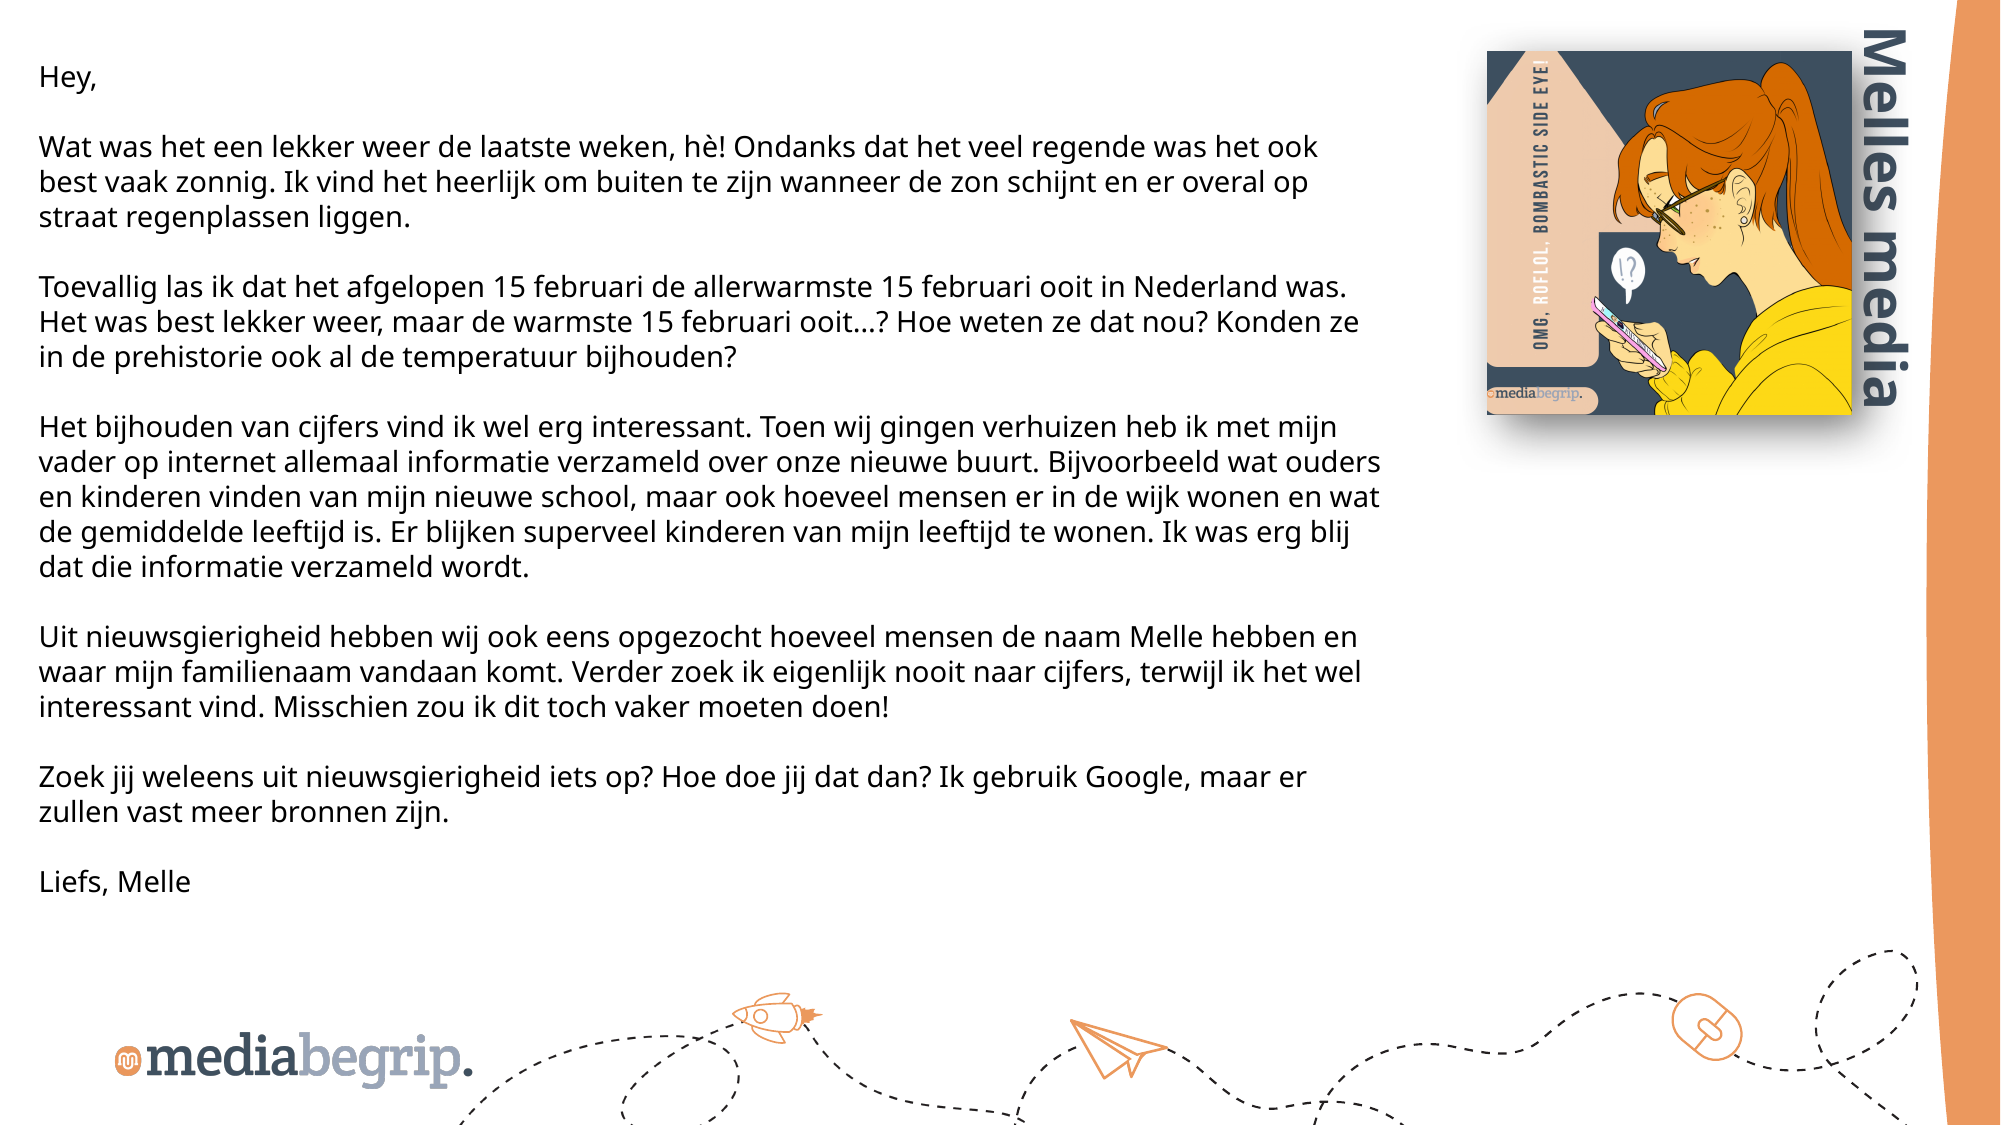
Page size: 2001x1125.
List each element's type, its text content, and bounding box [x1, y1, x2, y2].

picture [1487, 51, 1852, 415]
list Melles media [1807, 10, 1923, 1125]
text_box Hey, Wat was het een lekker weer de laatste weken, hè! Ondanks dat het veel regende was het ook best vaak zonnig. Ik vind het heerlijk om buiten te zijn wanneer de zon schijnt en er overal op straat regenplassen liggen. Toevallig las ik dat het afgelopen 15 februari de allerwarmste 15 februari ooit in Nederland was. Het was best lekker weer, maar de warmste 15 februari ooit…? Hoe weten ze dat nou? Konden ze in de prehistorie ook al de temperatuur bijhouden? Het bijhouden van cijfers vind ik wel erg interessant. Toen wij gingen verhuizen heb ik met mijn vader op internet allemaal informatie verzameld over onze nieuwe buurt. Bijvoorbeeld wat ouders en kinderen vinden van mijn nieuwe school, maar ook hoeveel mensen er in de wijk wonen en wat de gemiddelde leeftijd is. Er blijken superveel kinderen van mijn leeftijd te wonen. Ik was erg blij dat die informatie verzameld wordt. Uit nieuwsgierigheid hebben wij ook eens opgezocht hoeveel mensen de naam Melle hebben en waar mijn familienaam vandaan komt. Verder zoek ik eigenlijk nooit naar cijfers, terwijl ik het wel interessant vind. Misschien zou ik dit toch vaker moeten doen! Zoek jij weleens uit nieuwsgierigheid iets op? Hoe doe jij dat dan? Ik gebruik Google, maar er zullen vast meer bronnen zijn. Liefs, Melle [23, 51, 1399, 906]
picture [114, 1003, 1035, 1125]
